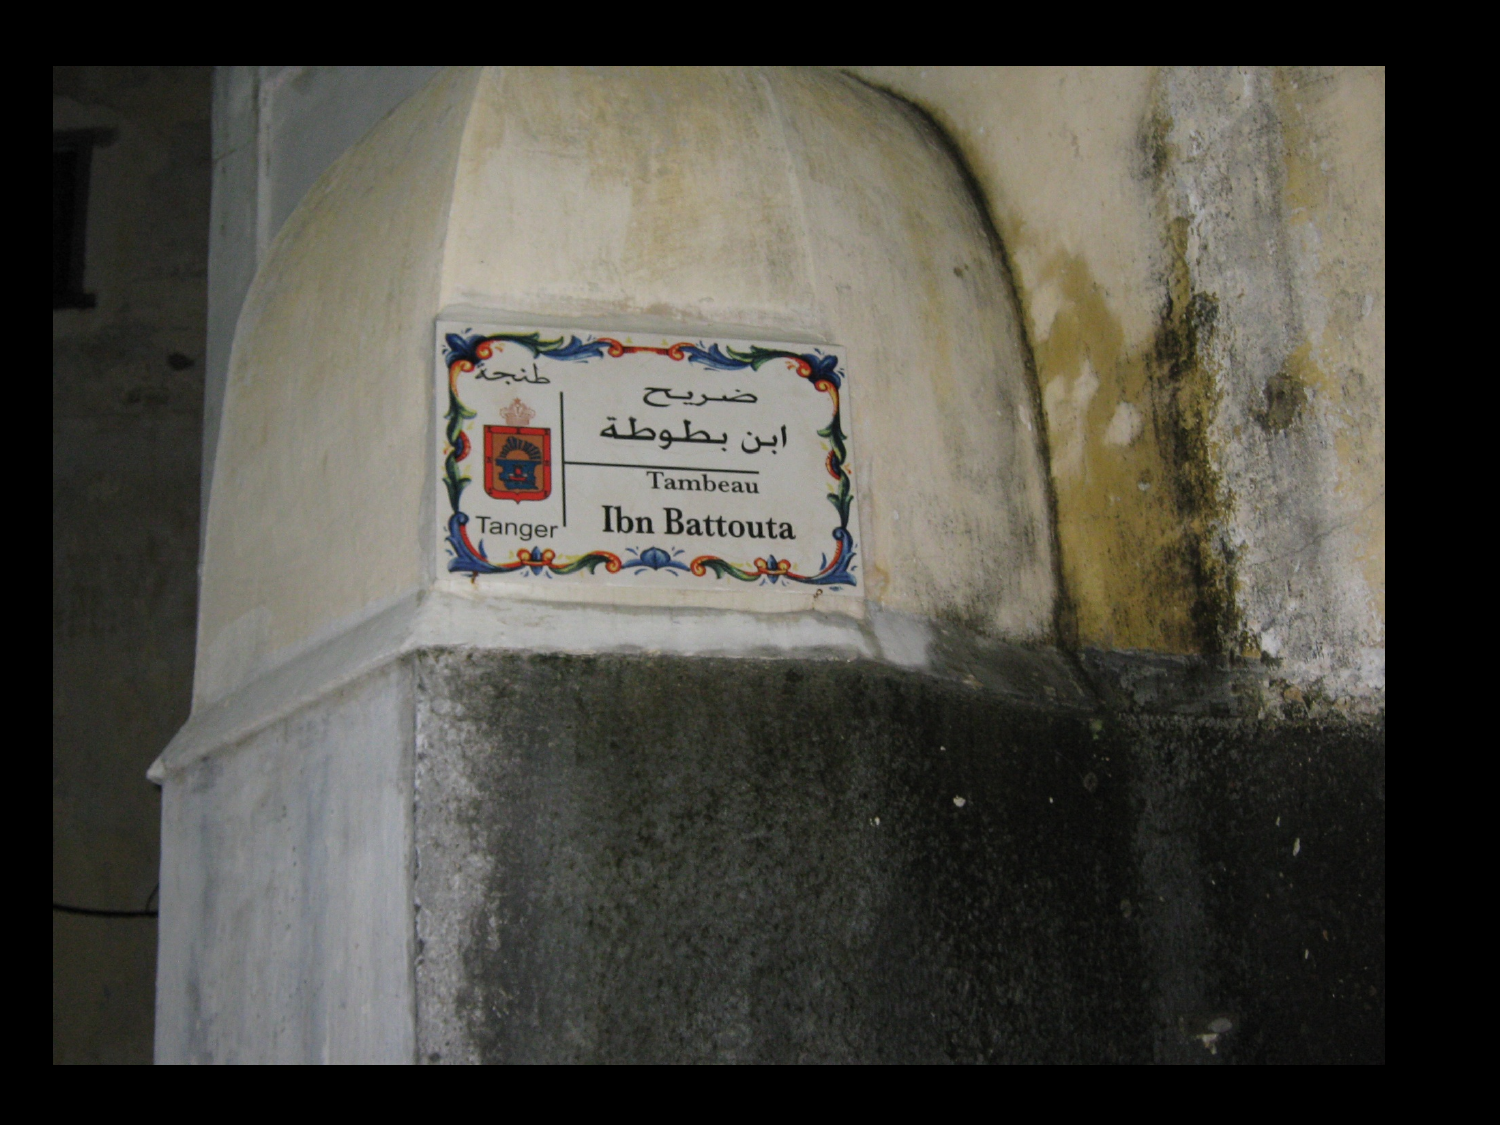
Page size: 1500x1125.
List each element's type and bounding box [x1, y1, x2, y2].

picture [52, 66, 1385, 1066]
